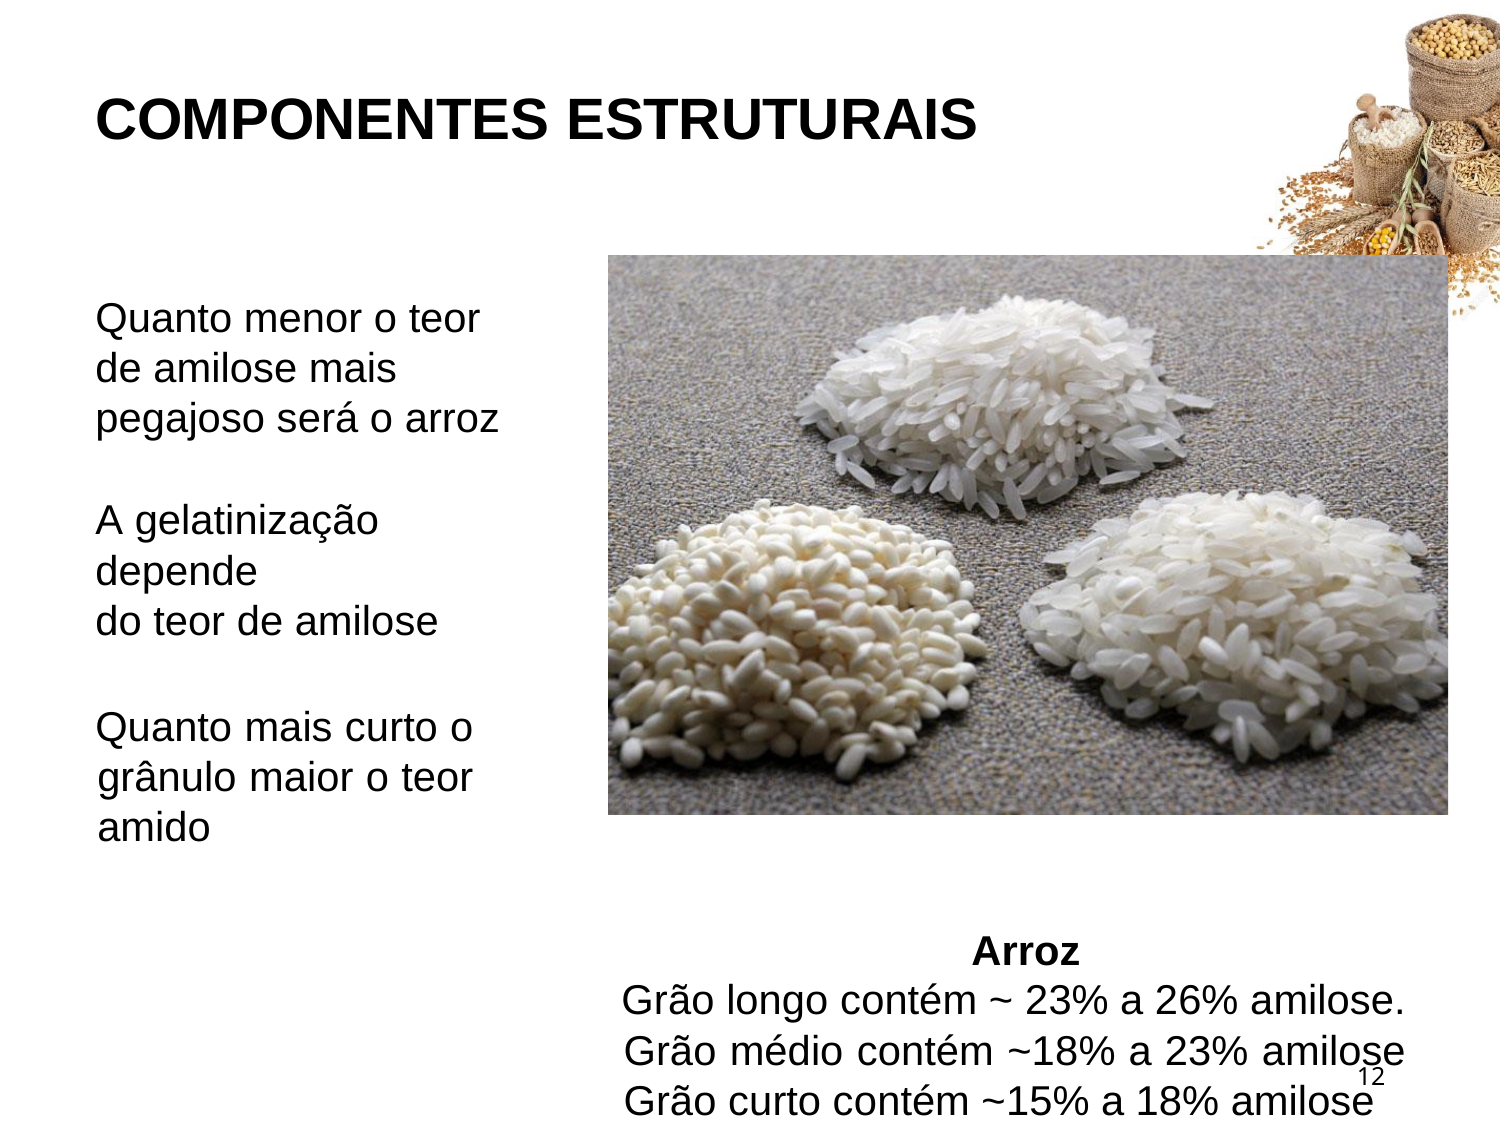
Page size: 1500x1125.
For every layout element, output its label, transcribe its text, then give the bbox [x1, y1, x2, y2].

picture [1239, 9, 1500, 328]
list Quanto menor o teor de amilose mais pegajoso será o arroz A gelatinização depende do teor de amilose Quanto mais curto o grânulo maior o teor amido Arroz Grão longo contém ~ 23% a 26% amilose. Grão médio contém ~18% a 23% amilose Grão curto contém ~15% a 18% amilose [93, 291, 1407, 1124]
slide_number 12 [1352, 1059, 1386, 1125]
text_box [608, 270, 1449, 815]
title COMPONENTES ESTRUTURAIS [50, 41, 1450, 270]
